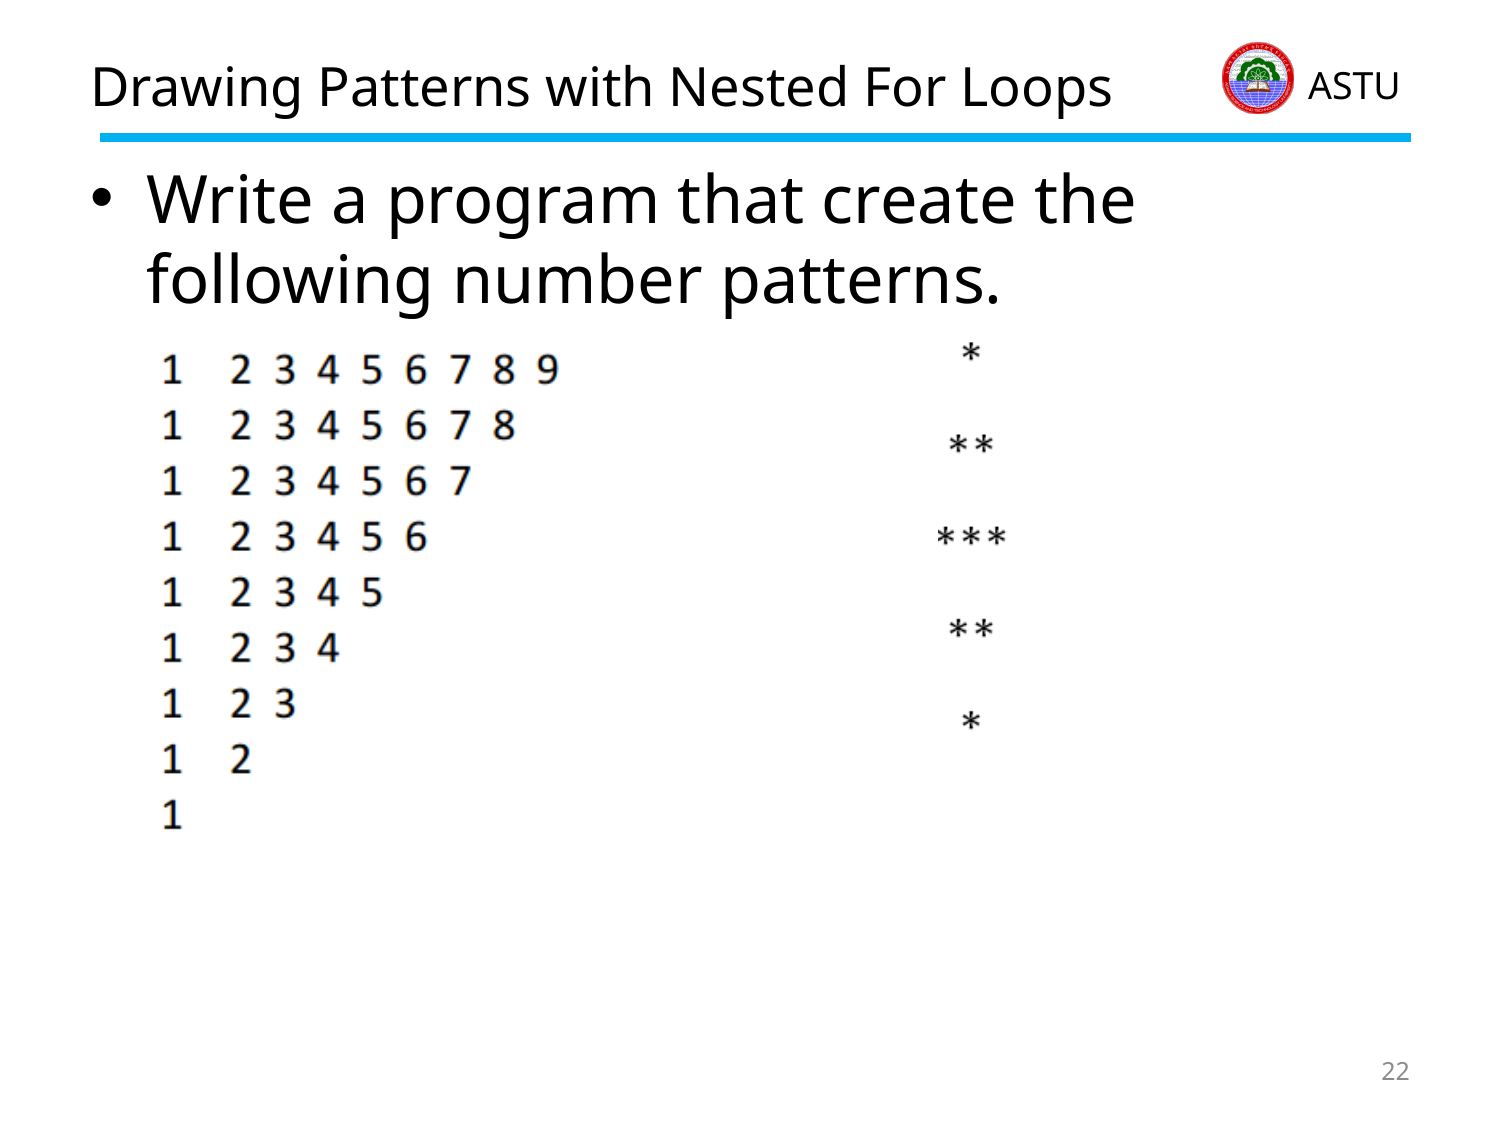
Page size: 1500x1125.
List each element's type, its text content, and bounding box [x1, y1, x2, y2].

slide_number 22 [1074, 1042, 1425, 1103]
picture [938, 340, 1010, 739]
picture [147, 340, 629, 850]
title Drawing Patterns with Nested For Loops [75, 45, 1425, 126]
list Write a program that create the following number patterns. [75, 149, 1425, 1005]
